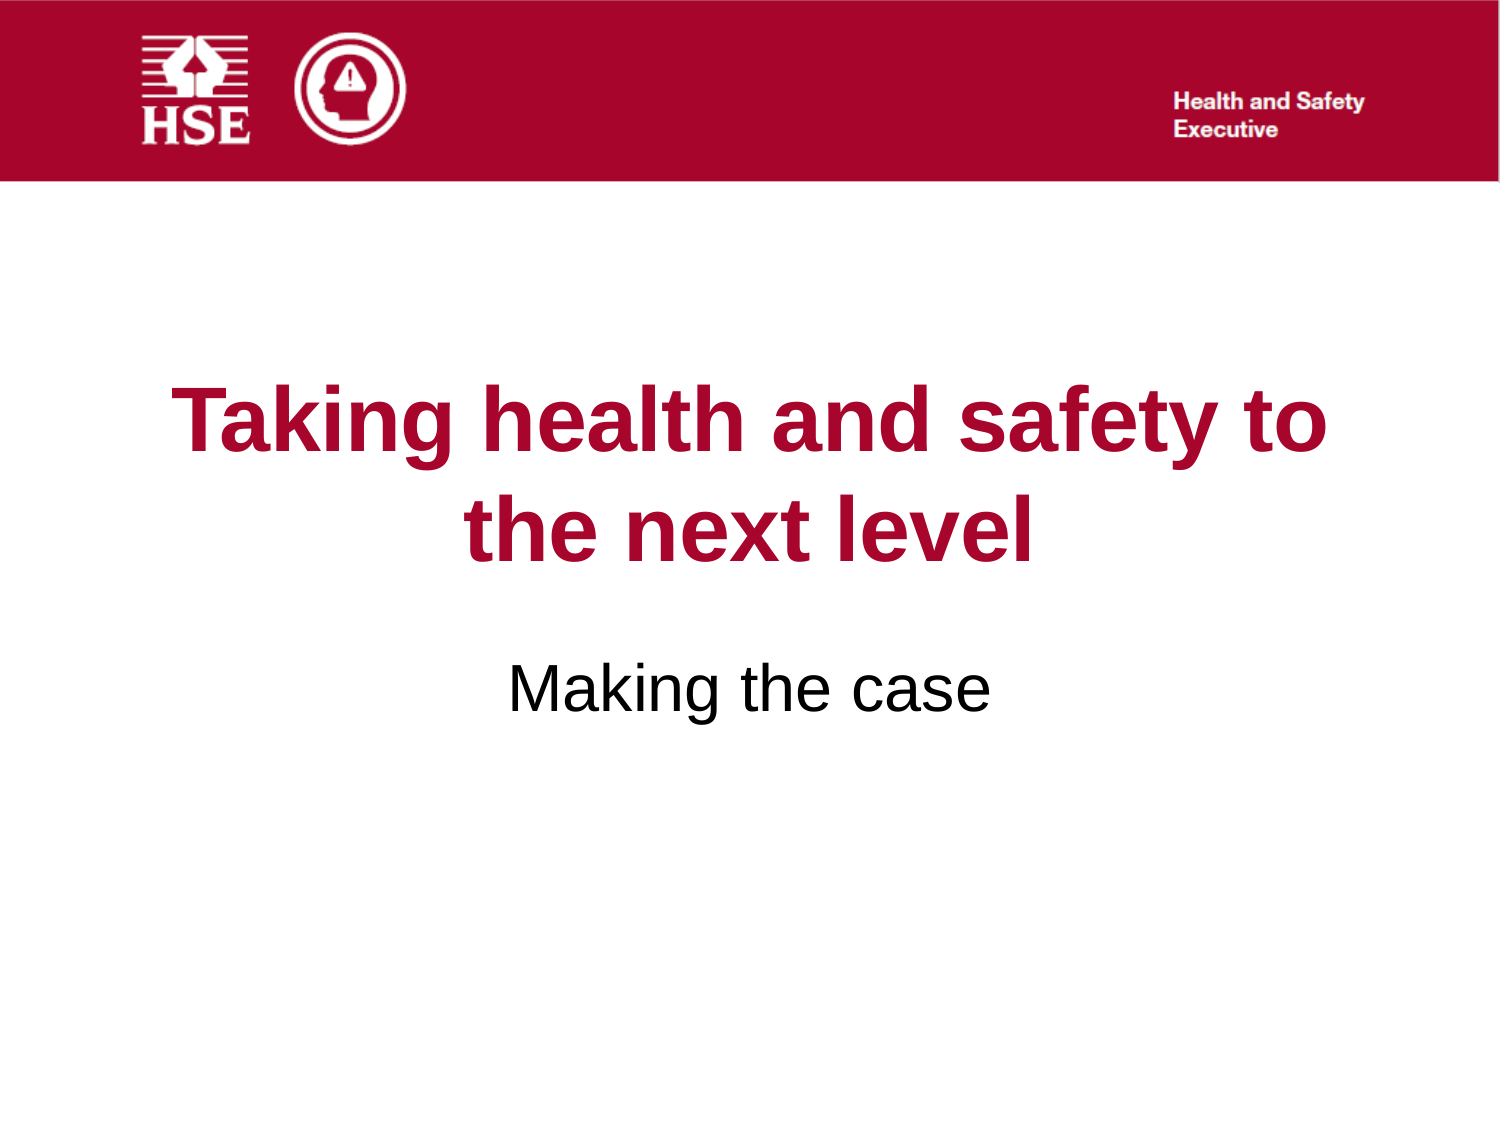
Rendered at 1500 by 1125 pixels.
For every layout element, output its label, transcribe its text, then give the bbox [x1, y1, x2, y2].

subtitle Making the case [225, 637, 1275, 925]
title Taking health and safety to the next level [112, 349, 1388, 591]
picture [0, 0, 1500, 183]
